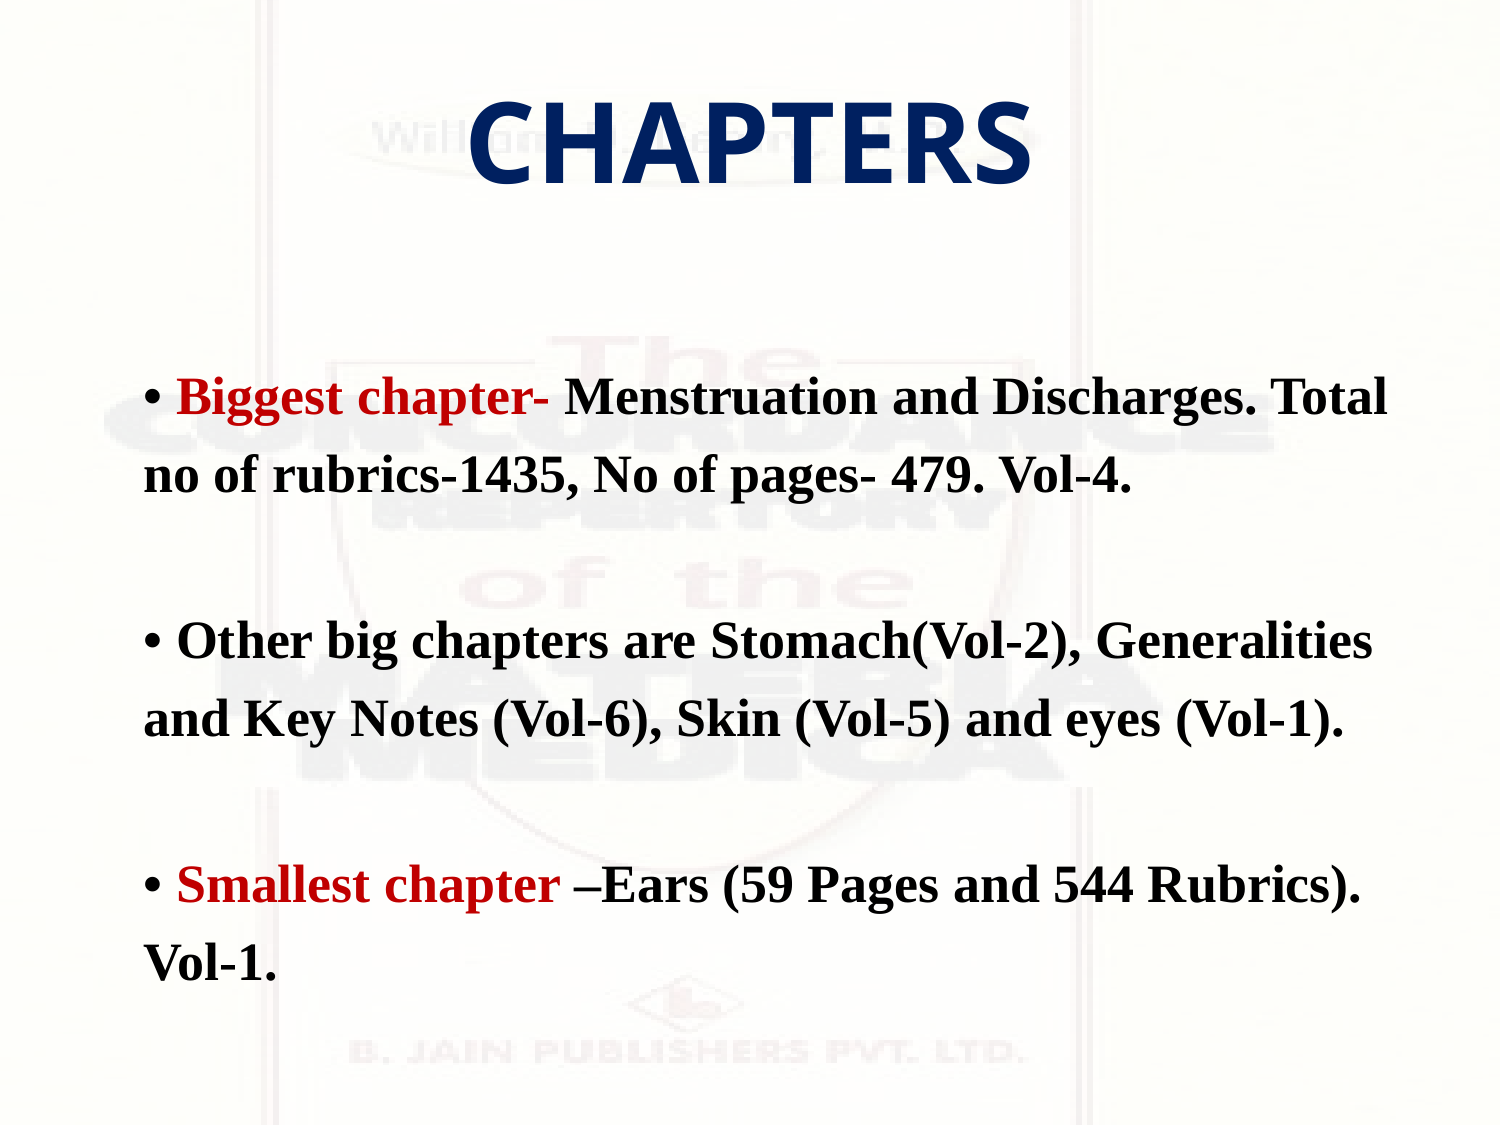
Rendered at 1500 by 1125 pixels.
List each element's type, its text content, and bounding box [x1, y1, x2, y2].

title CHAPTERS [75, 45, 1425, 233]
list • Biggest chapter- Menstruation and Discharges. Total no of rubrics-1435, No of pages- 479. Vol-4. • Other big chapters are Stomach(Vol-2), Generalities and Key Notes (Vol-6), Skin (Vol-5) and eyes (Vol-1). • Smallest chapter –Ears (59 Pages and 544 Rubrics). Vol-1. [75, 262, 1425, 1005]
